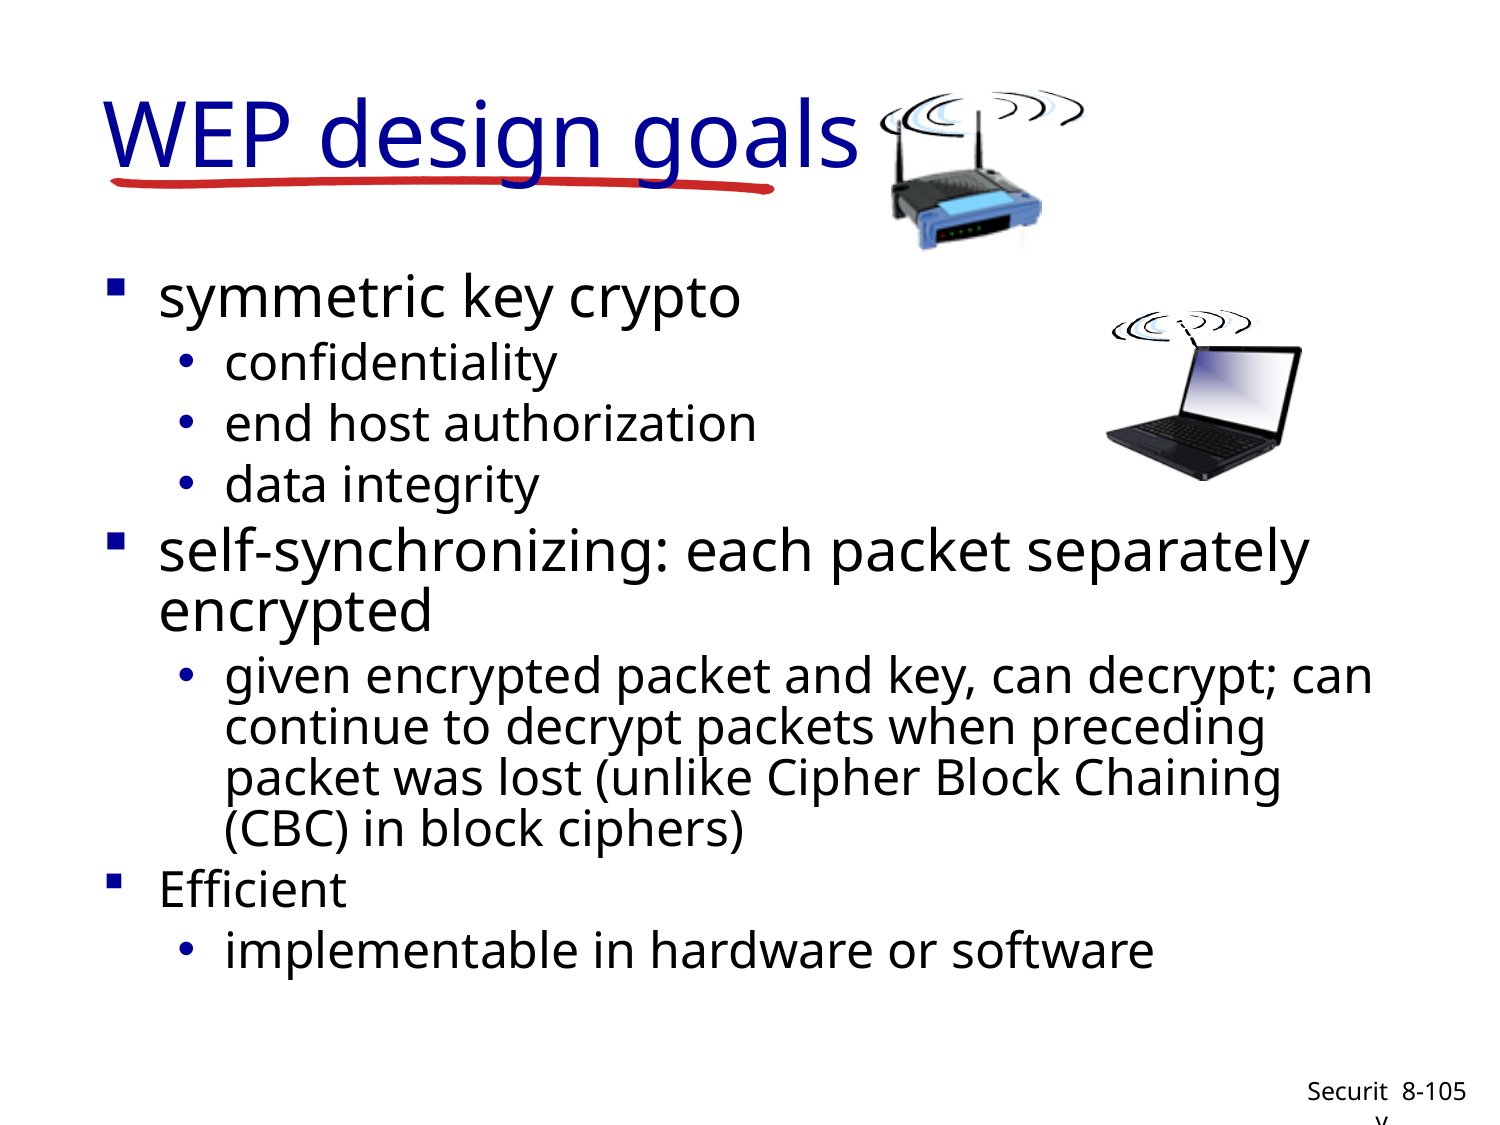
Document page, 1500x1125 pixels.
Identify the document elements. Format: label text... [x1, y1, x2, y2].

list symmetric key crypto confidentiality end host authorization data integrity self-synchronizing: each packet separately encrypted given encrypted packet and key, can decrypt; can continue to decrypt packets when preceding packet was lost (unlike Cipher Block Chaining (CBC) in block ciphers) Efficient implementable in hardware or software [87, 262, 1409, 1025]
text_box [1106, 306, 1302, 481]
text_box 8-105 [1387, 1068, 1500, 1113]
footer Security [1284, 1067, 1403, 1110]
picture [107, 171, 783, 200]
title WEP design goals [87, 37, 1363, 225]
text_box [879, 88, 1086, 252]
